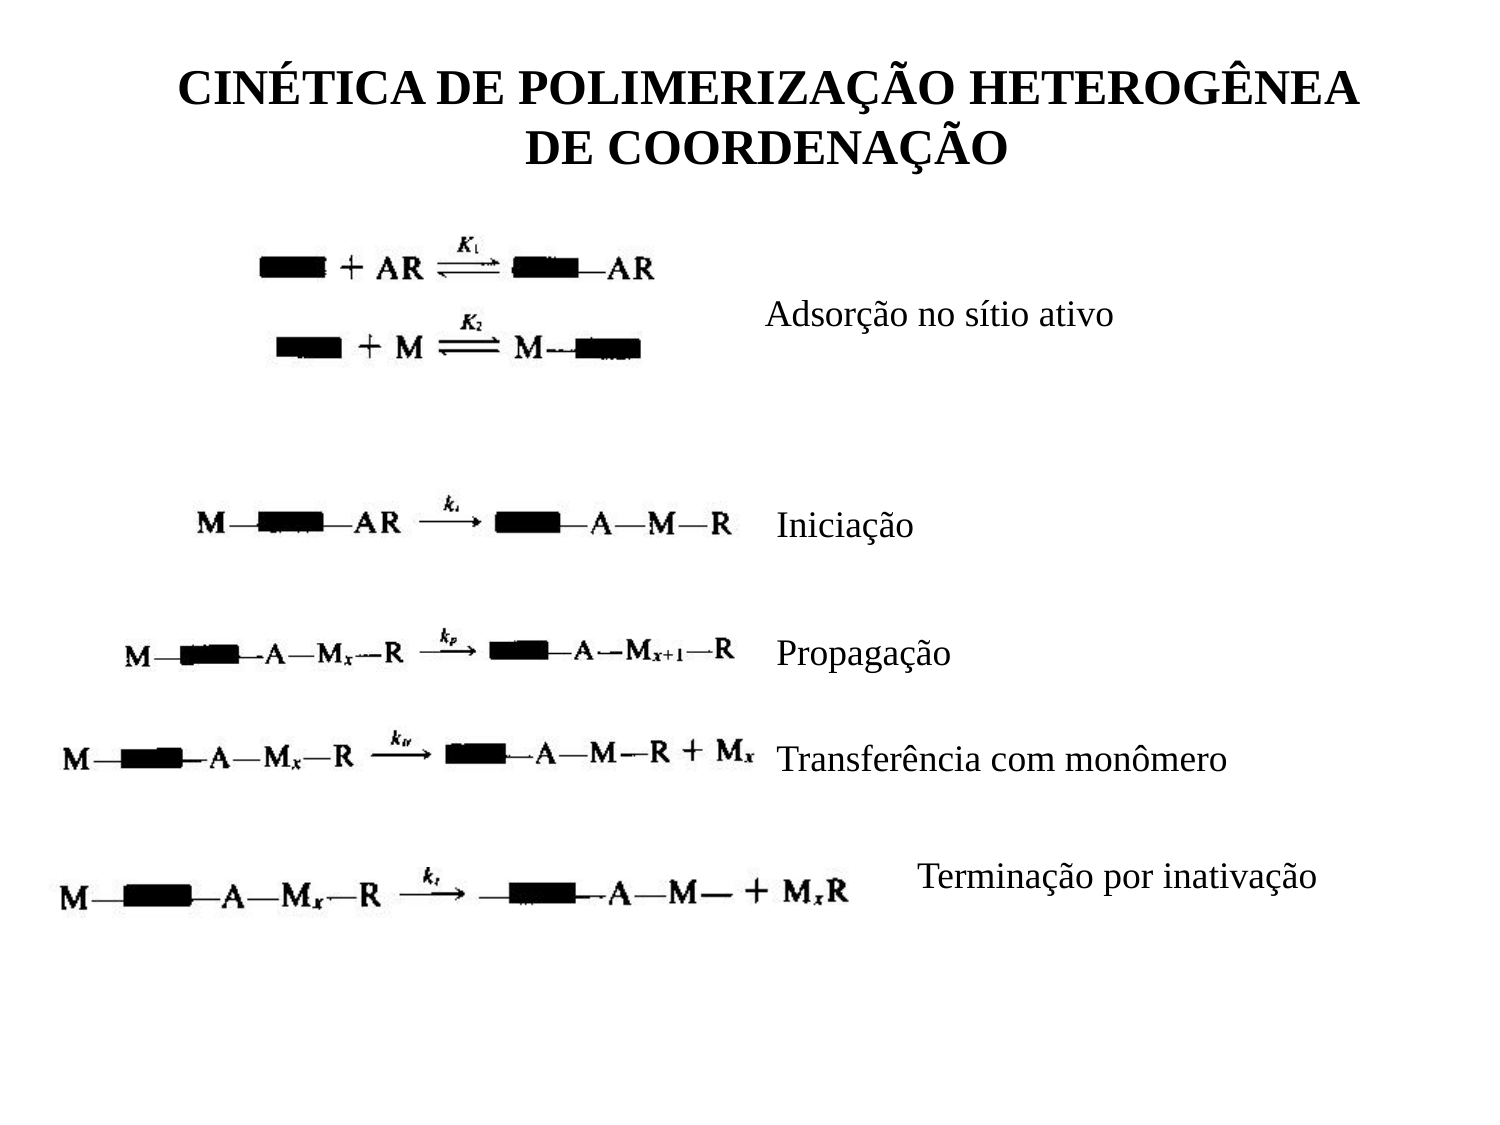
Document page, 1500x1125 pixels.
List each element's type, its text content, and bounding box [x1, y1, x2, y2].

text_box Terminação por inativação [902, 843, 1360, 904]
text_box Transferência com monômero [768, 726, 1325, 787]
text_box Adsorção no sítio ativo [776, 281, 1243, 341]
picture [105, 609, 758, 698]
picture [46, 866, 868, 926]
text_box CINÉTICA DE POLIMERIZAÇÃO HETEROGÊNEA DE COORDENAÇÃO [140, 46, 1395, 182]
picture [58, 726, 766, 786]
picture [175, 234, 771, 560]
text_box Iniciação [776, 492, 1067, 552]
text_box Propagação [763, 621, 1114, 681]
